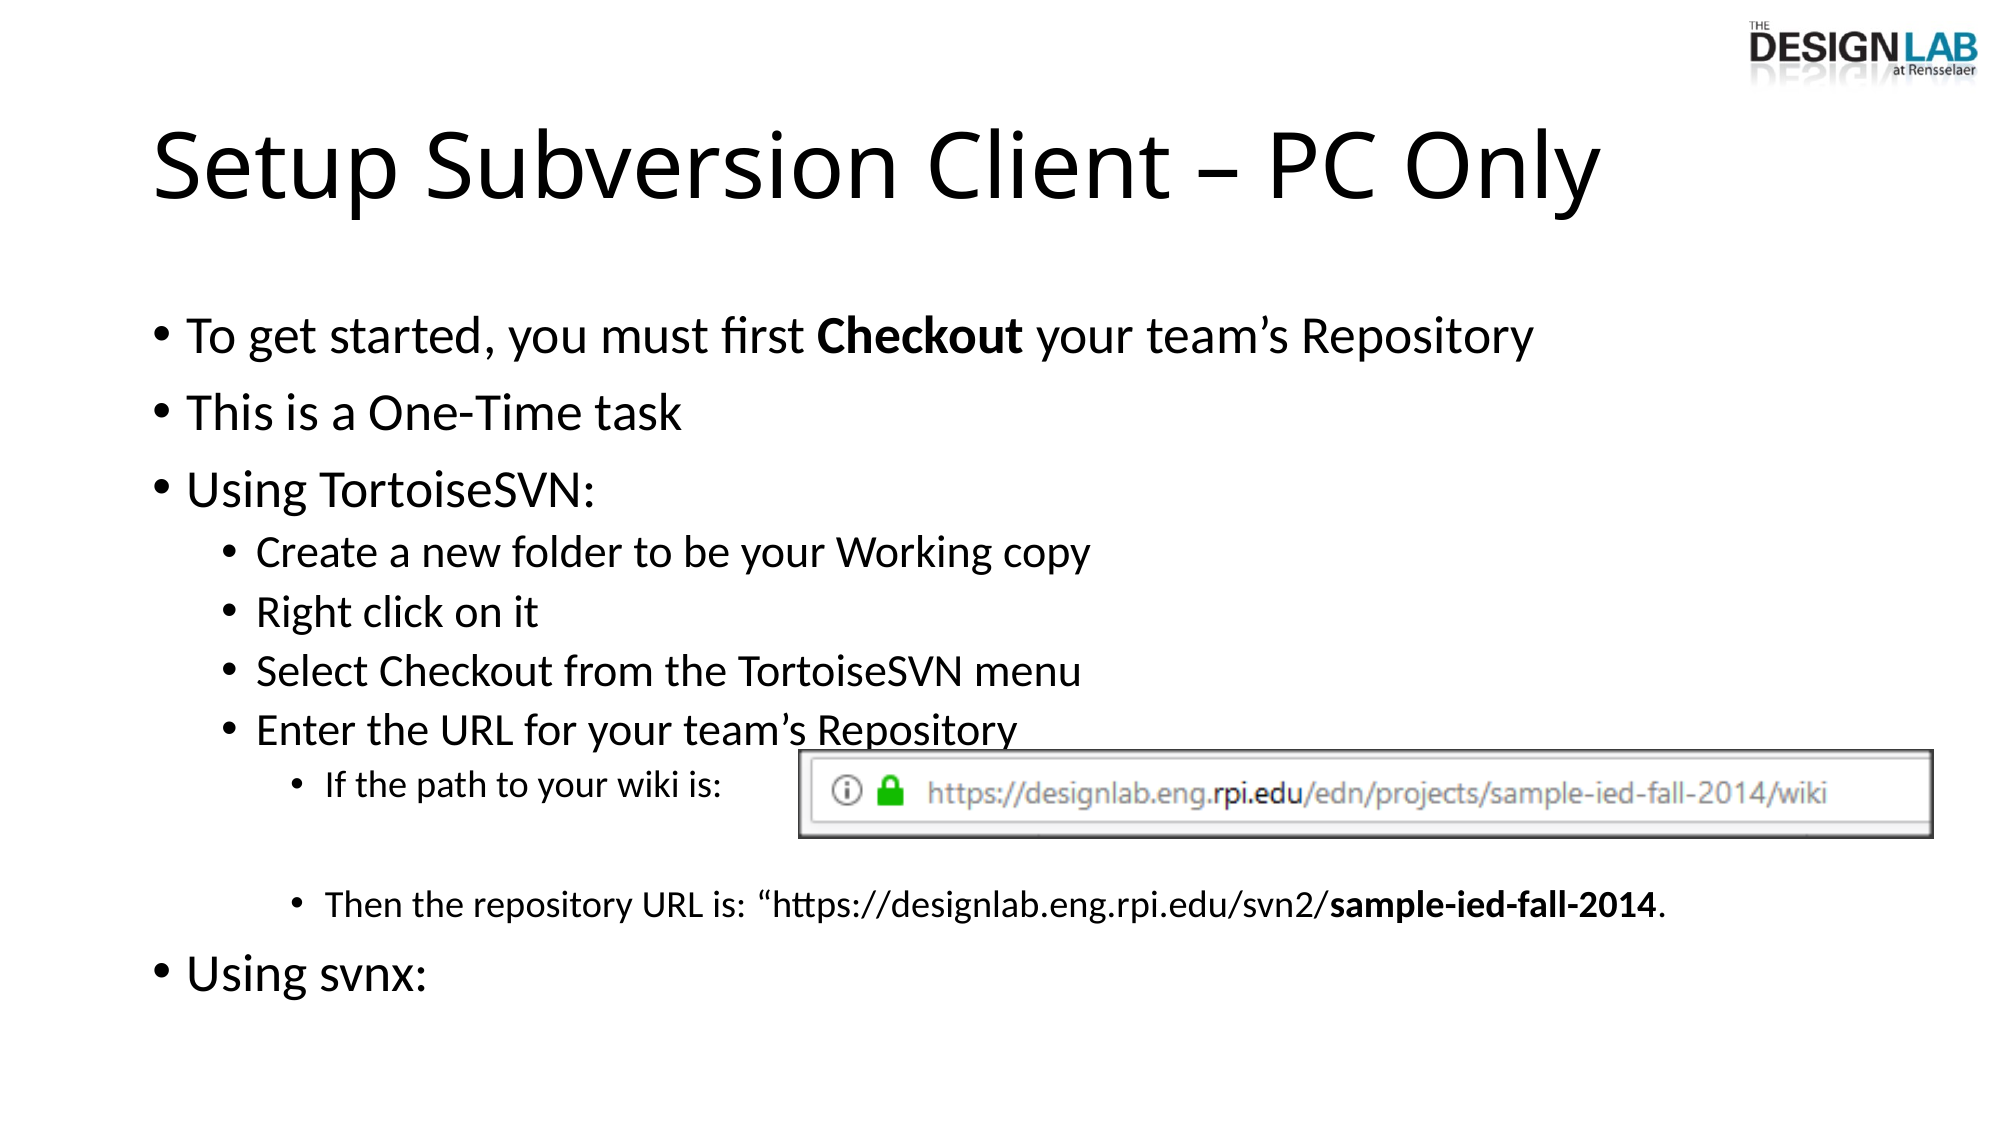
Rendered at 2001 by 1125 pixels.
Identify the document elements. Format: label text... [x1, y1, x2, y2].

picture [1749, 21, 1978, 94]
picture [798, 749, 1934, 839]
title Setup Subversion Client – PC Only [137, 59, 1863, 278]
list To get started, you must first Checkout your team’s Repository This is a One-Time task Using TortoiseSVN: Create a new folder to be your Working copy Right click on it Select Checkout from the TortoiseSVN menu Enter the URL for your team’s Repository If the path to your wiki is: Then the repository URL is: “https://designlab.eng.rpi.edu/svn2/sample-ied-fall-2014. Using svnx: [137, 299, 1863, 1014]
